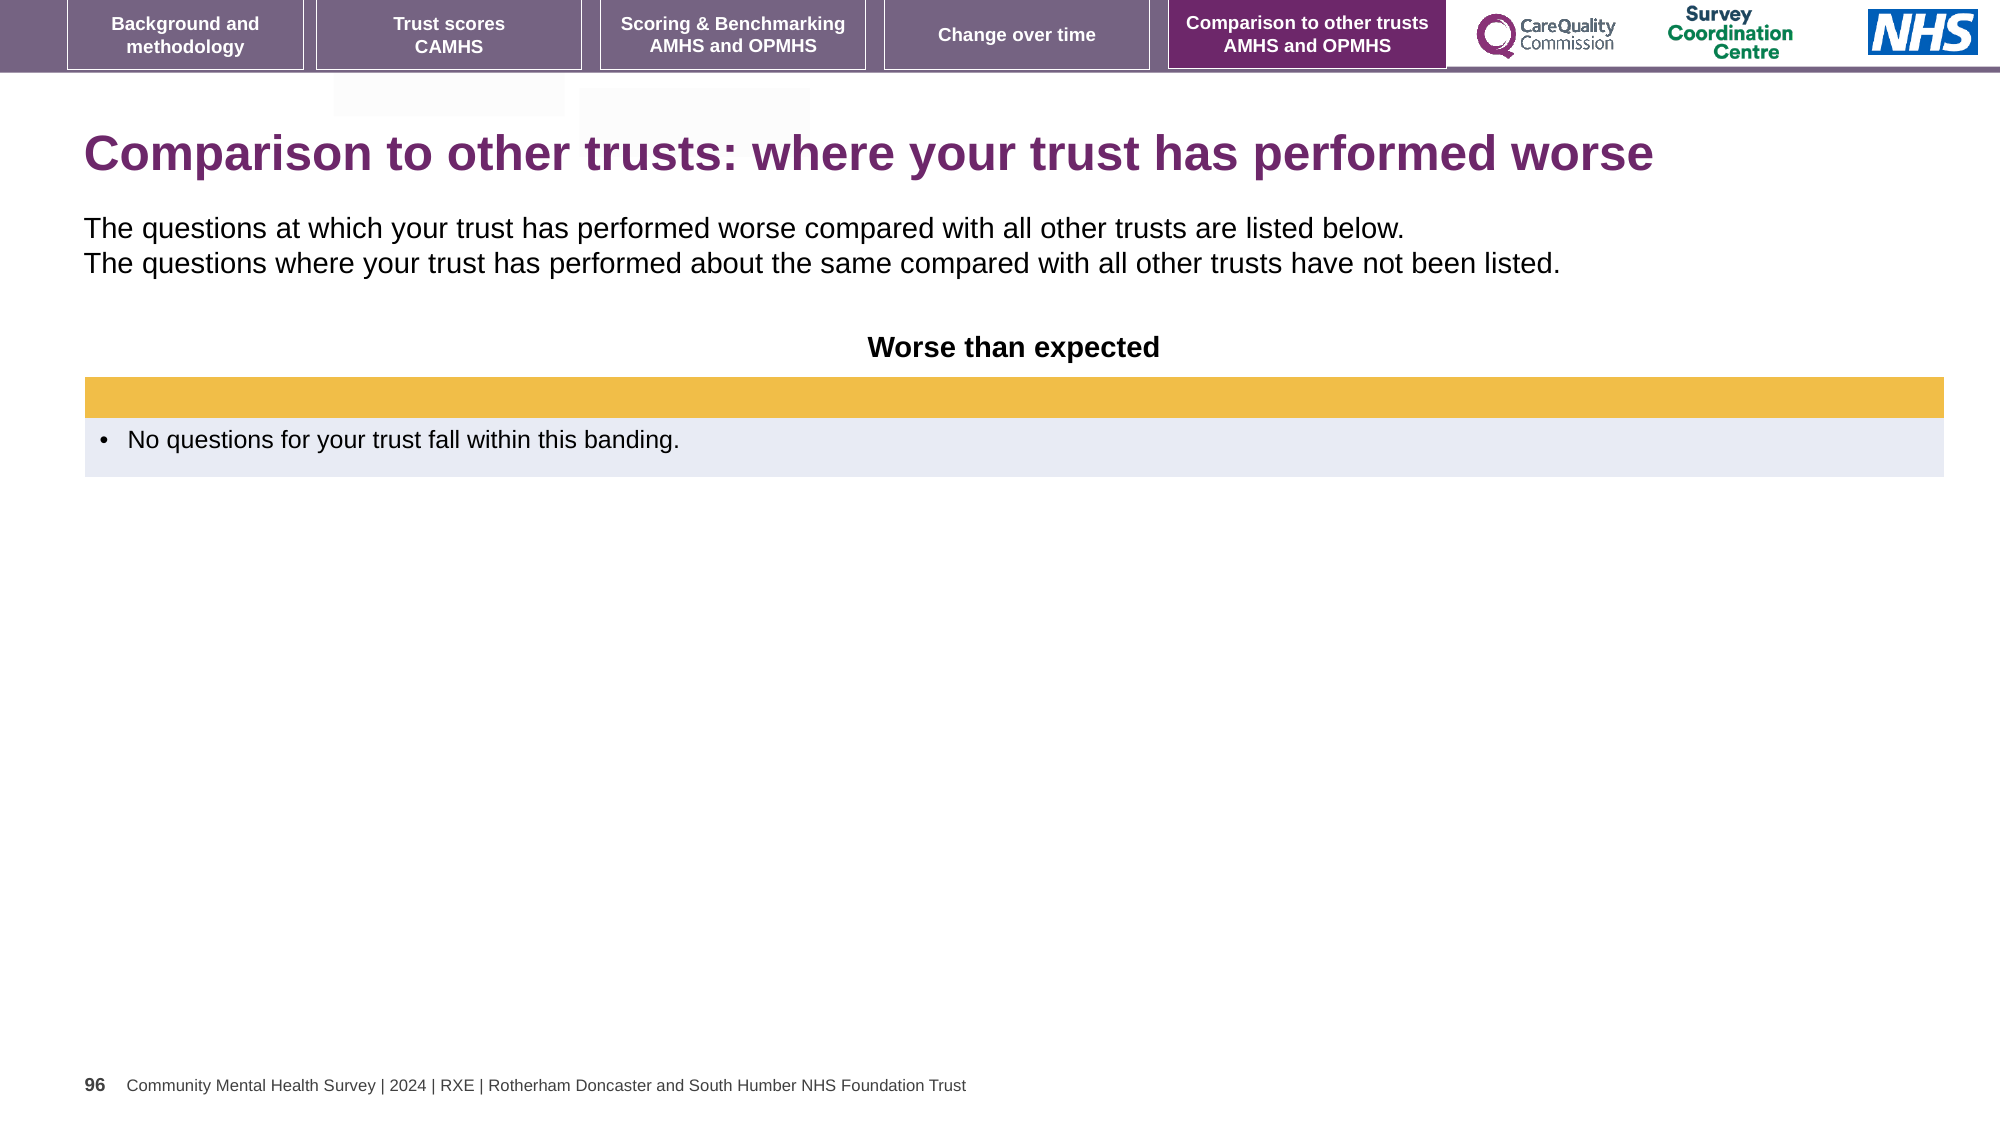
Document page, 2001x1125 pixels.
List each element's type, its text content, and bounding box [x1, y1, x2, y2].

picture [1868, 9, 1978, 55]
picture [1476, 13, 1616, 59]
text_box The questions at which your trust has performed worse compared with all other trusts are listed below. The questions where your trust has performed about the same compared with all other trusts have not been listed. [68, 202, 1896, 287]
table_cell [85, 377, 1944, 418]
text_box 96 [84, 1065, 122, 1125]
title Comparison to other trusts: where your trust has performed worse [68, 100, 1942, 209]
table_cell No questions for your trust fall within this banding. [85, 418, 1944, 477]
picture [1666, 3, 1794, 61]
table_header Worse than expected [85, 317, 1944, 377]
